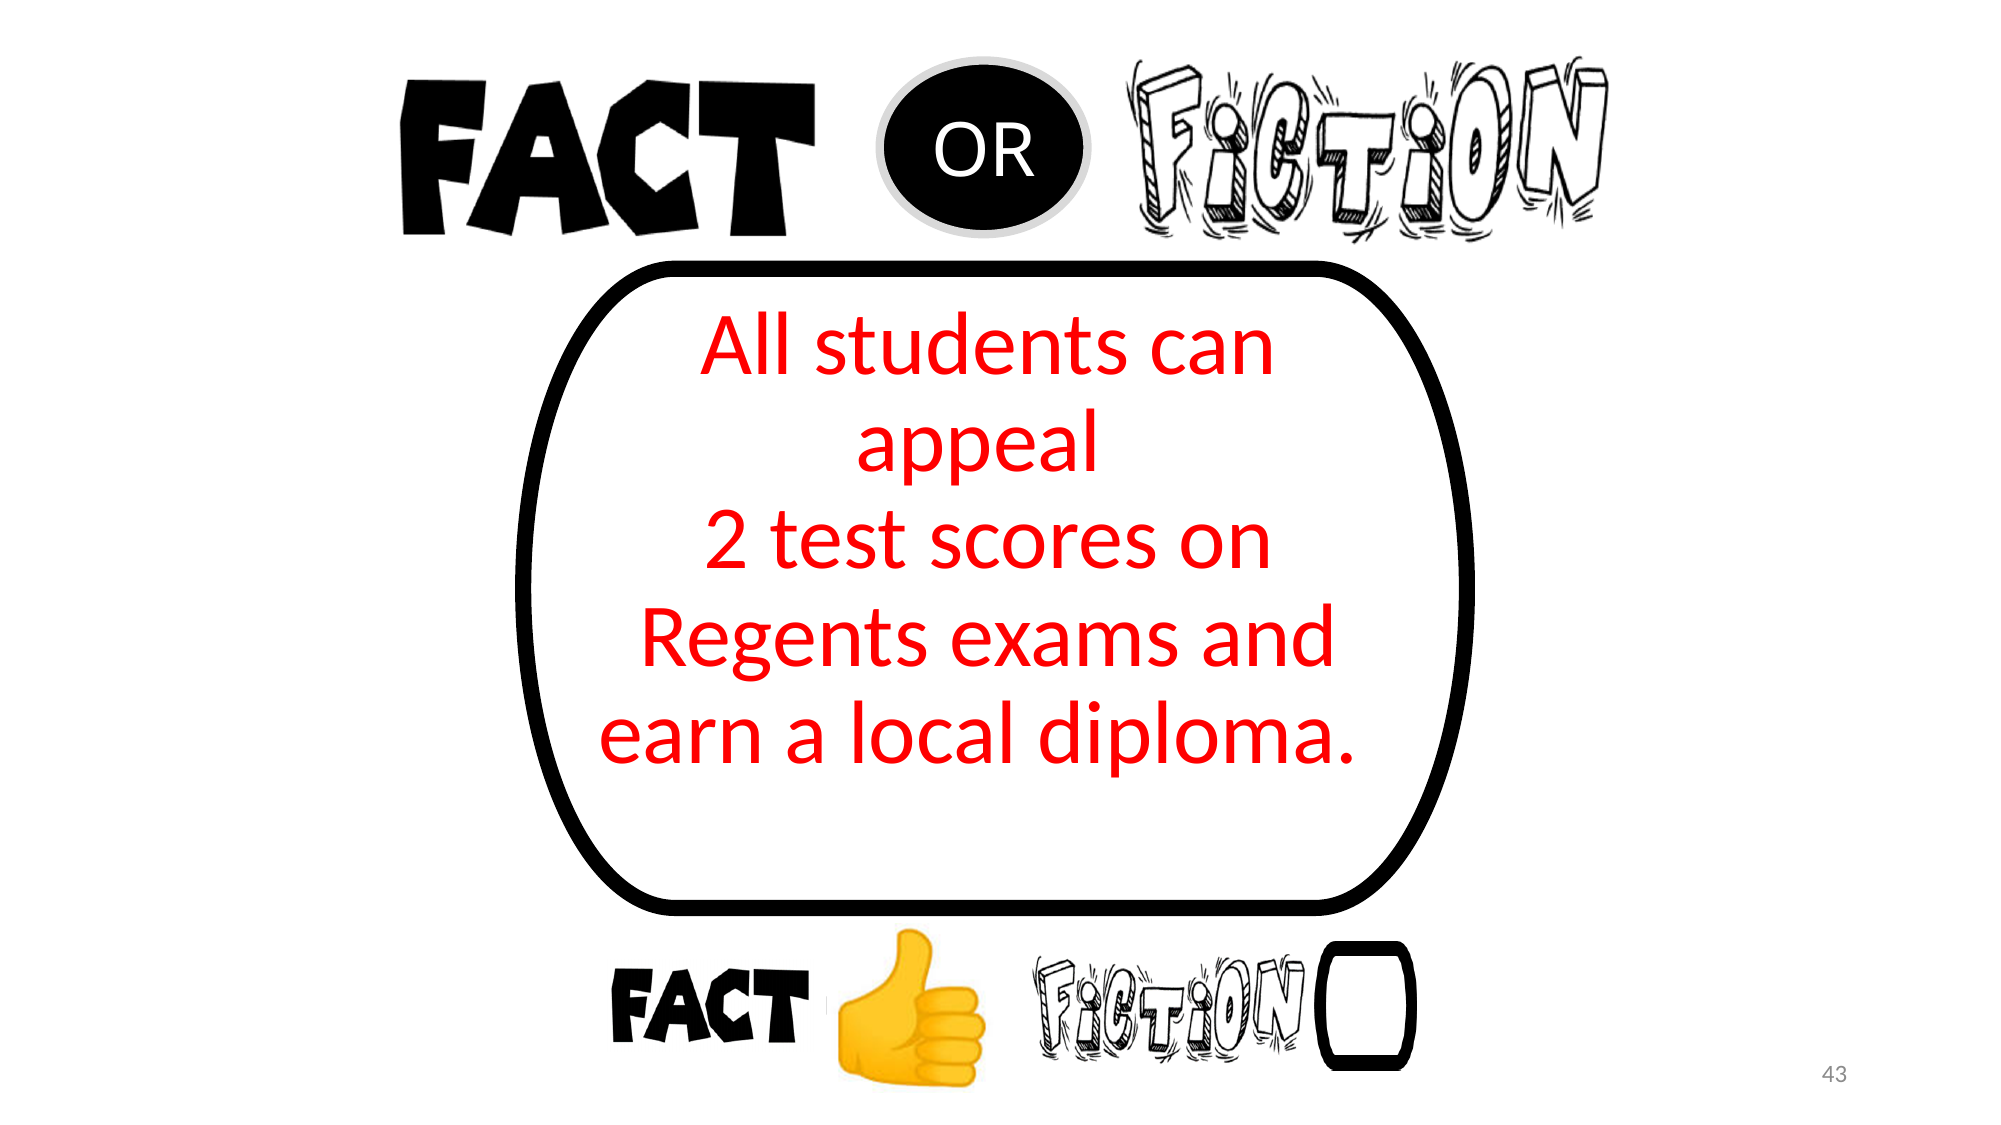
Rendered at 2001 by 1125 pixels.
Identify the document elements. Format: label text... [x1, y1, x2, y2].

picture [826, 923, 998, 1093]
text_box [900, 59, 1068, 94]
subtitle All students can appeal 2 test scores on Regents exams and earn a local diploma. [575, 288, 1403, 888]
picture [1028, 941, 1417, 1076]
text_box [621, 267, 1369, 288]
text_box [620, 888, 1370, 910]
text_box [899, 200, 1068, 236]
picture [604, 959, 814, 1052]
picture [384, 60, 826, 256]
text_box OR [839, 94, 1119, 200]
text_box [1403, 325, 1468, 851]
text_box [522, 345, 575, 832]
slide_number 43 [1412, 1042, 1863, 1103]
picture [1119, 34, 1625, 266]
